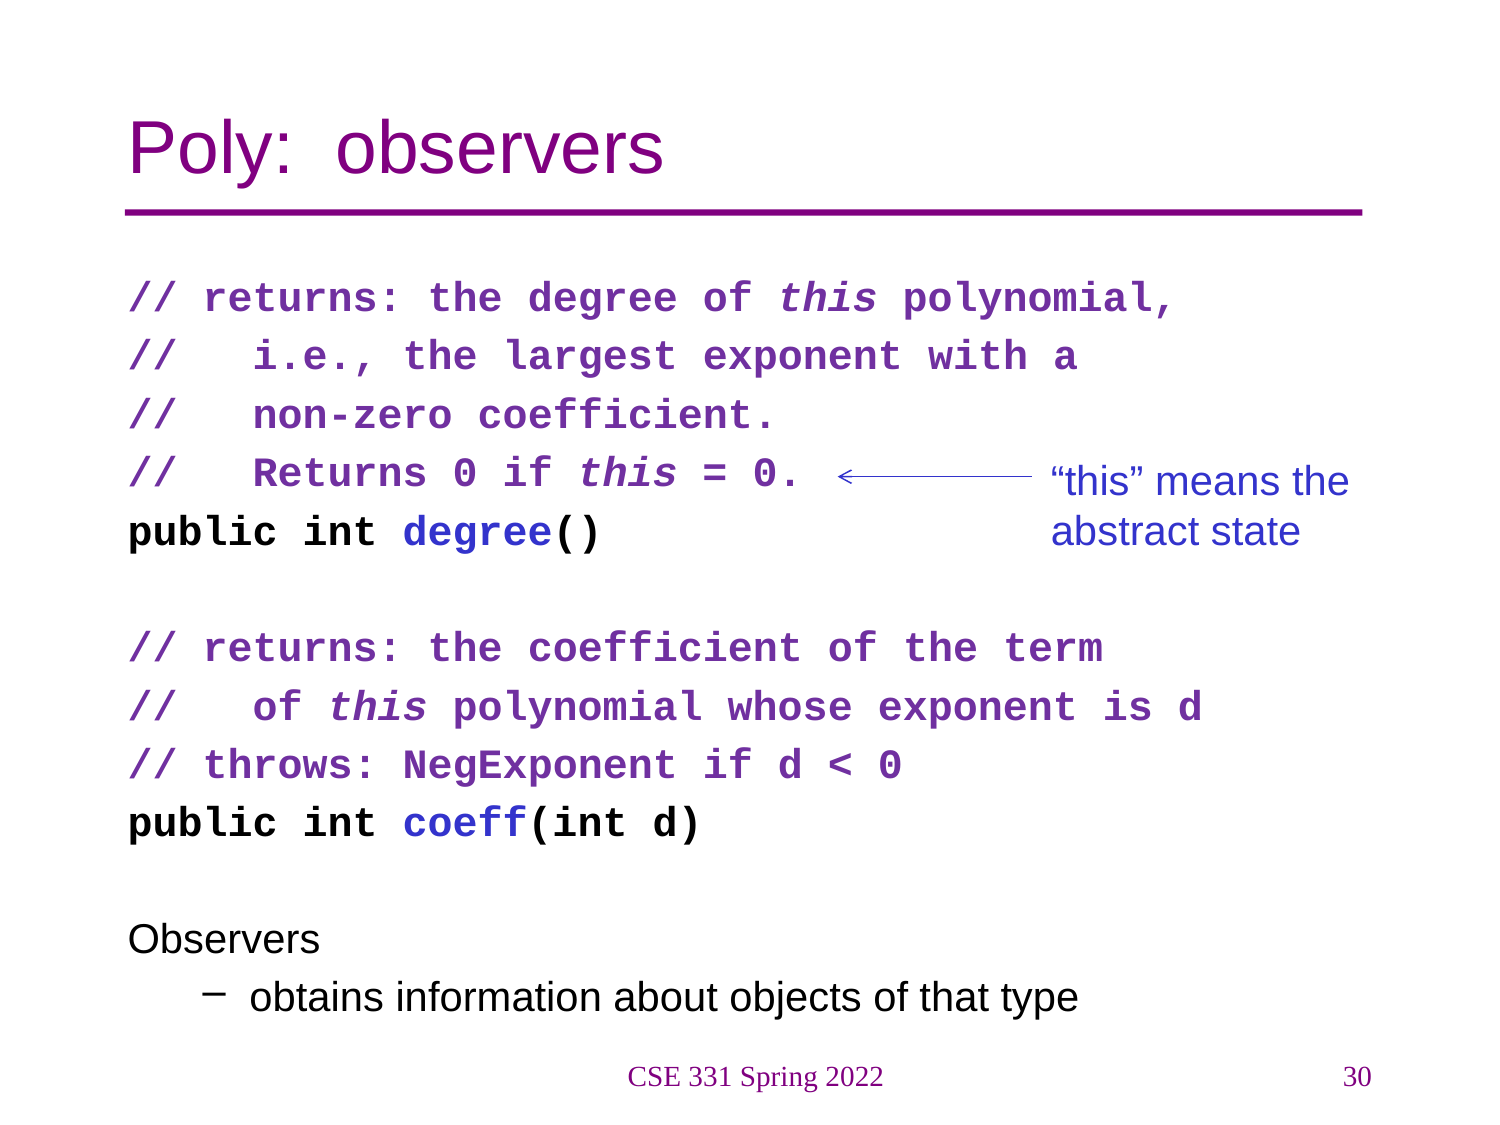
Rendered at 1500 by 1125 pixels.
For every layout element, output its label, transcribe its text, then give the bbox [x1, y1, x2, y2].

slide_number 30 [1074, 1049, 1388, 1125]
footer CSE 331 Spring 2022 [474, 1049, 1038, 1125]
list // returns: the degree of this polynomial, // i.e., the largest exponent with a // non-zero coefficient. // Returns 0 if this = 0. public int degree() // returns: the coefficient of the term // of this polynomial whose exponent is d // throws: NegExponent if d < 0 public int coeff(int d) Observers obtains information about objects of that type [112, 262, 1388, 1000]
title Poly: observers [112, 50, 1388, 238]
text_box “this” means the abstract state [1036, 446, 1368, 562]
